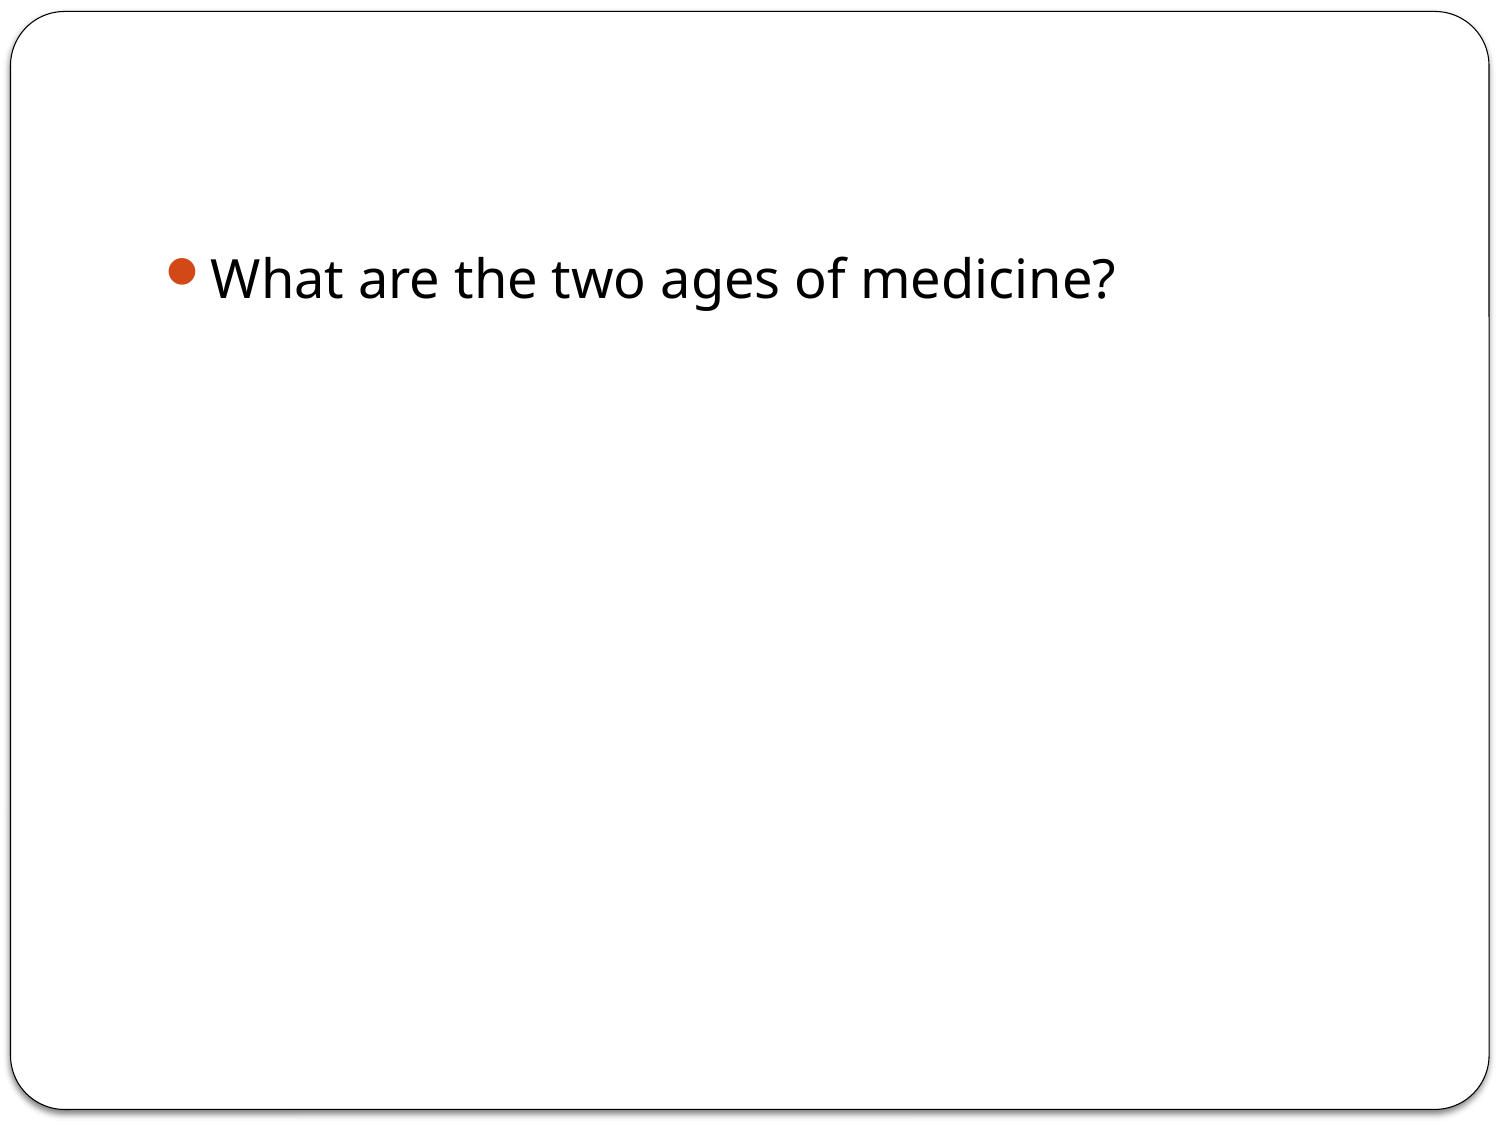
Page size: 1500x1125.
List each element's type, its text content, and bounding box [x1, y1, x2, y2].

list What are the two ages of medicine? [150, 237, 1425, 988]
